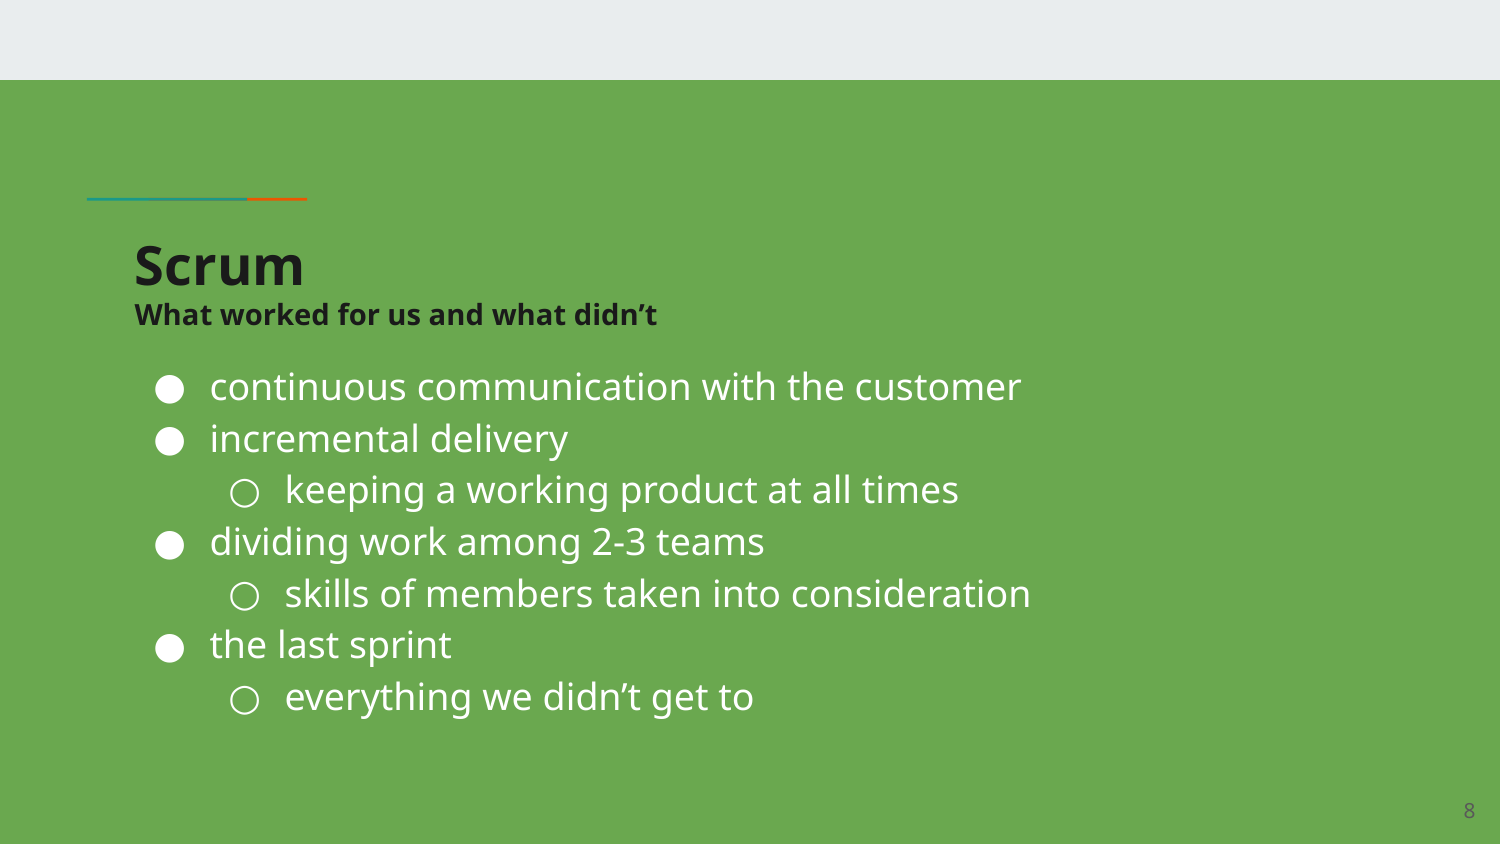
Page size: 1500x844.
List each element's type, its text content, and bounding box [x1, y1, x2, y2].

list continuous communication with the customer incremental delivery keeping a working product at all times dividing work among 2-3 teams skills of members taken into consideration the last sprint everything we didn’t get to [119, 341, 1381, 712]
slide_number ‹#› [1400, 779, 1491, 844]
title Scrum What worked for us and what didn’t [119, 216, 1381, 341]
